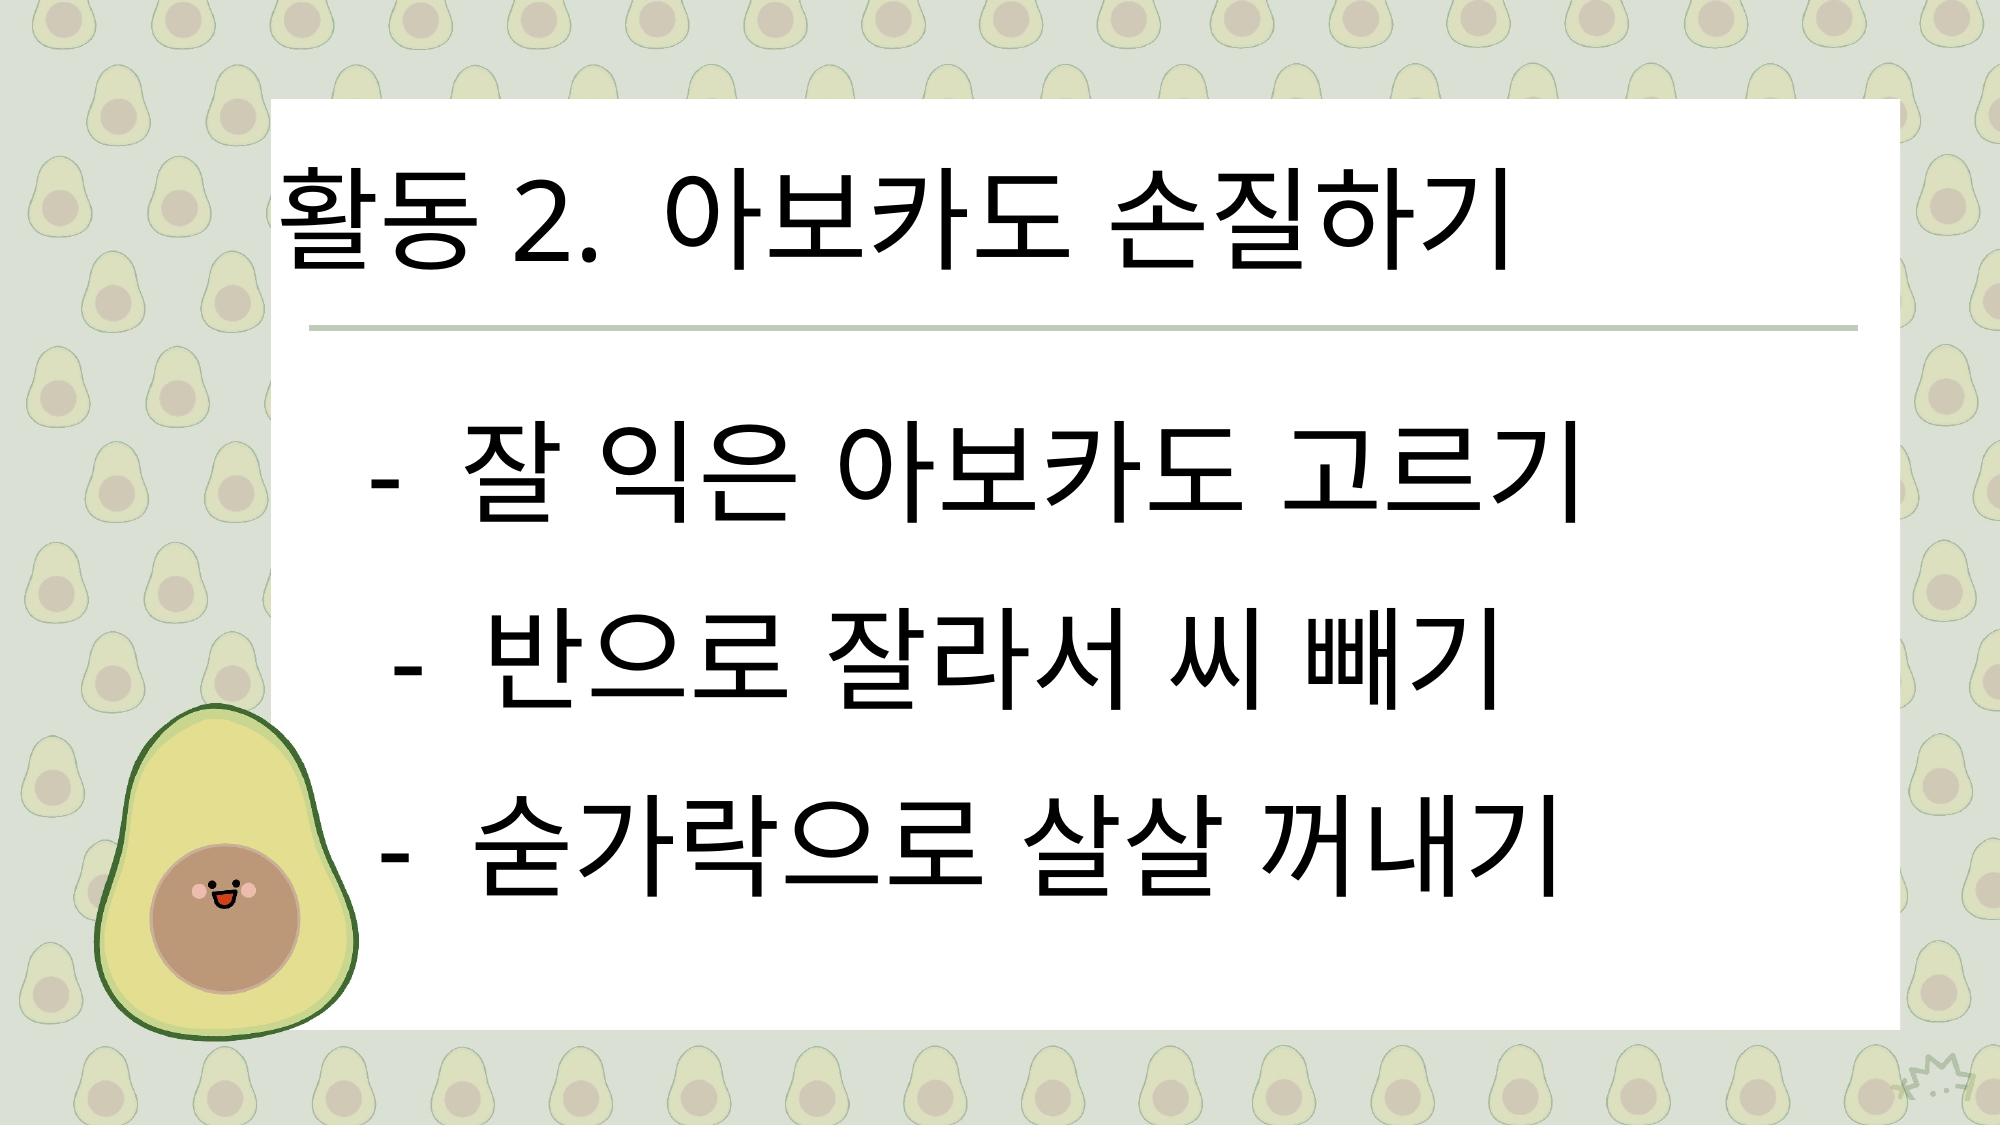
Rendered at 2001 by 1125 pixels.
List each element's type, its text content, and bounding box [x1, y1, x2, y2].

text_box 활동2. 아보카도 손질하기 [261, 141, 1535, 292]
text_box - 잘 익은 아보카도 고르기 [353, 394, 1605, 545]
text_box - 반으로 잘라서 씨 빼기 [375, 581, 1524, 732]
picture [0, 0, 2000, 1125]
text_box - 숟가락으로 살살 꺼내기 [363, 768, 1584, 919]
